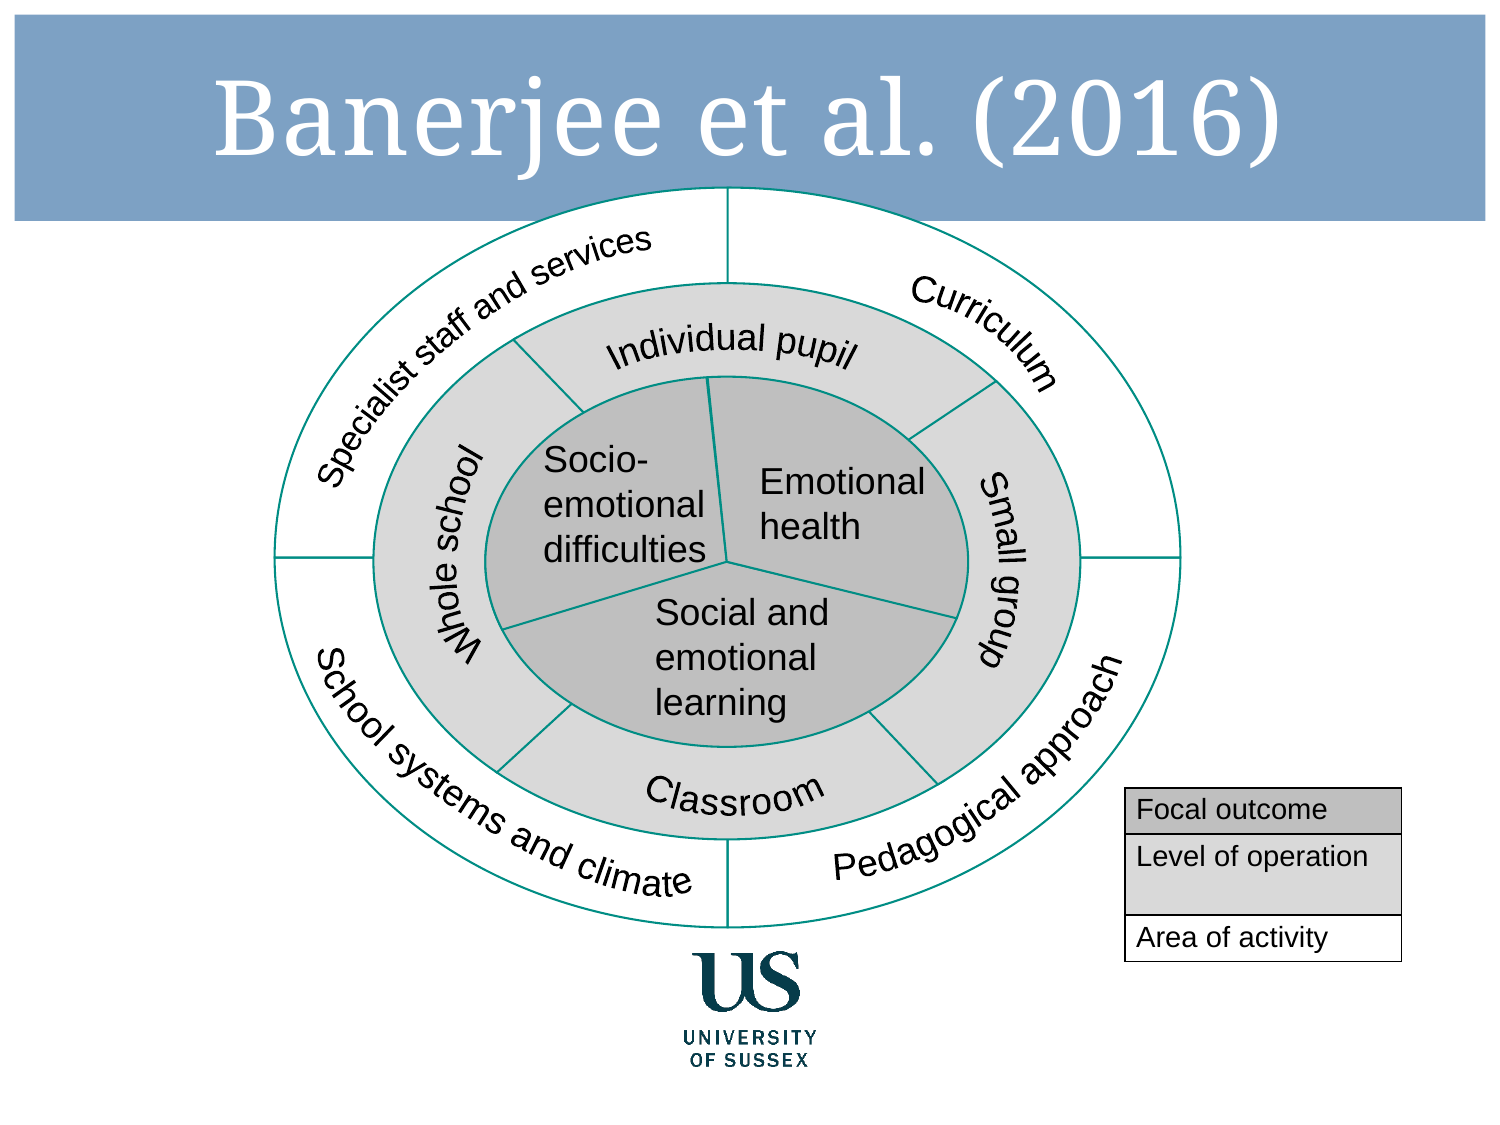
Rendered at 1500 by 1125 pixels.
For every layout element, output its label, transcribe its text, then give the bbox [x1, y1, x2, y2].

subtitle Banerjee et al. (2016) [96, 55, 1402, 188]
table_header Focal outcome [1181, 789, 1401, 833]
table_cell Area of activity [1126, 916, 1401, 961]
table_cell Level of operation [1181, 835, 1401, 914]
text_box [274, 187, 1181, 928]
picture [684, 951, 816, 1067]
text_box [485, 376, 969, 747]
